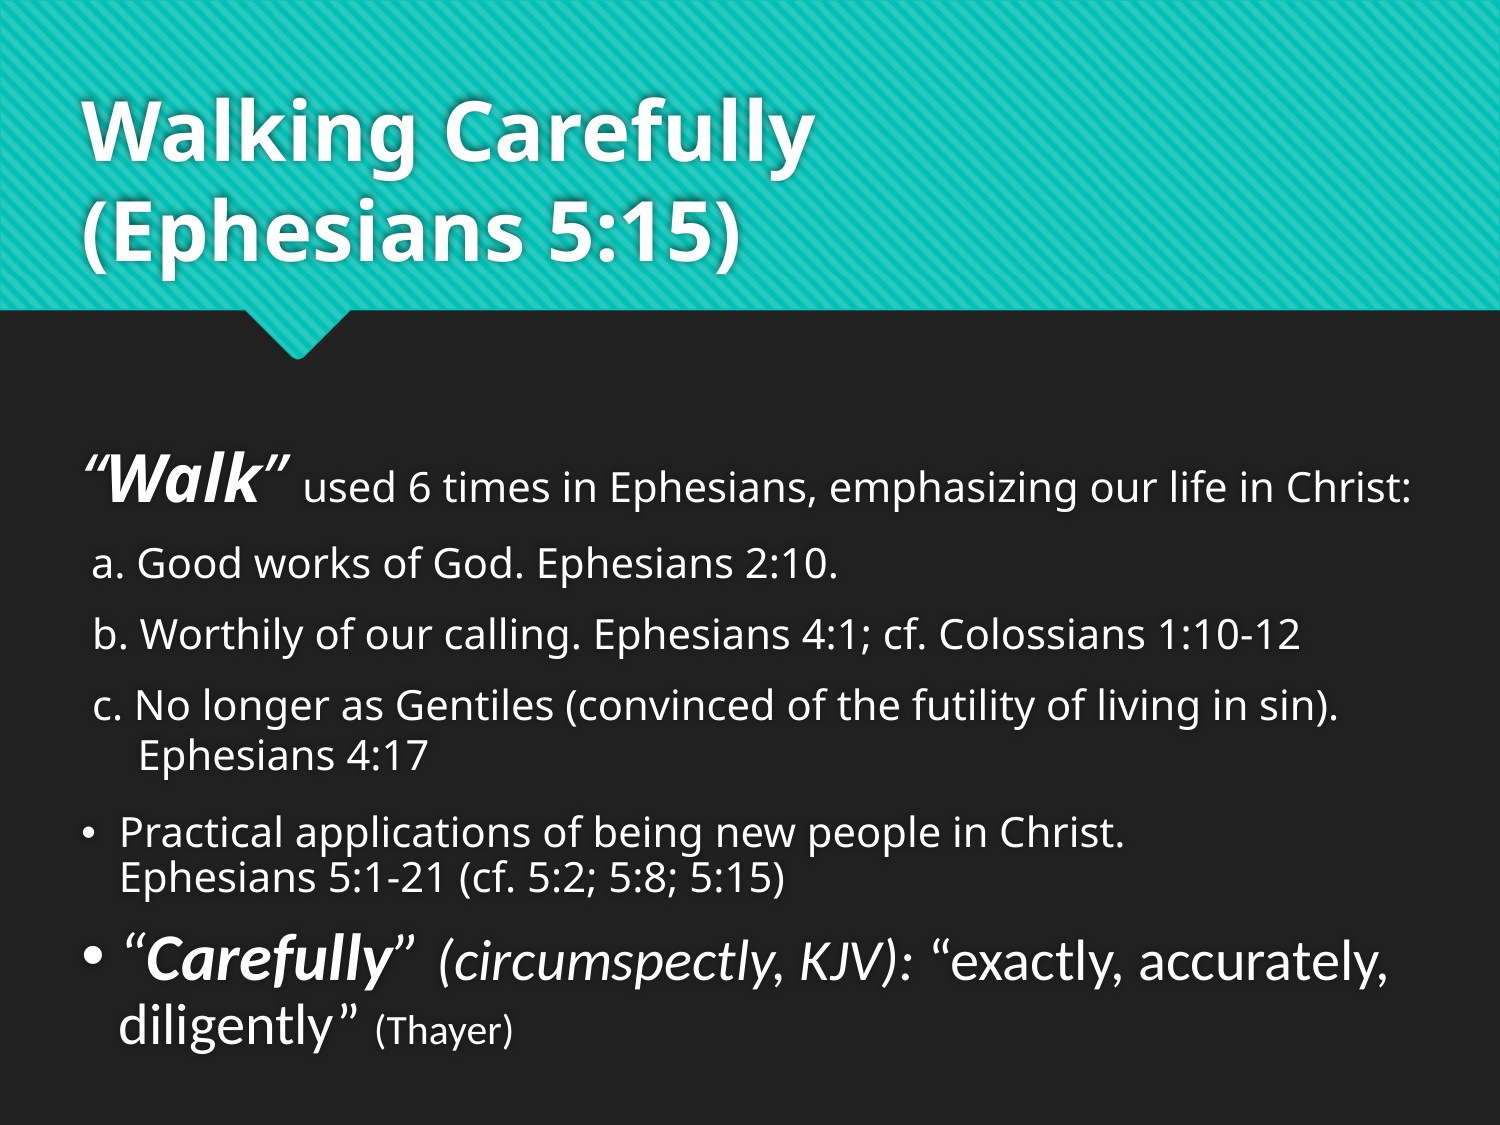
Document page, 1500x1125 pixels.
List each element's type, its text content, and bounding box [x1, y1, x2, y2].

list “Walk” used 6 times in Ephesians, emphasizing our life in Christ: a. Good works of God. Ephesians 2:10. b. Worthily of our calling. Ephesians 4:1; cf. Colossians 1:10-12 c. No longer as Gentiles (convinced of the futility of living in sin). Ephesians 4:17 Practical applications of being new people in Christ. Ephesians 5:1-21 (cf. 5:2; 5:8; 5:15) “Carefully” (circumspectly, KJV): “exactly, accurately, diligently” (Thayer) [66, 420, 1464, 1074]
title Walking Carefully (Ephesians 5:15) [66, 70, 1434, 286]
